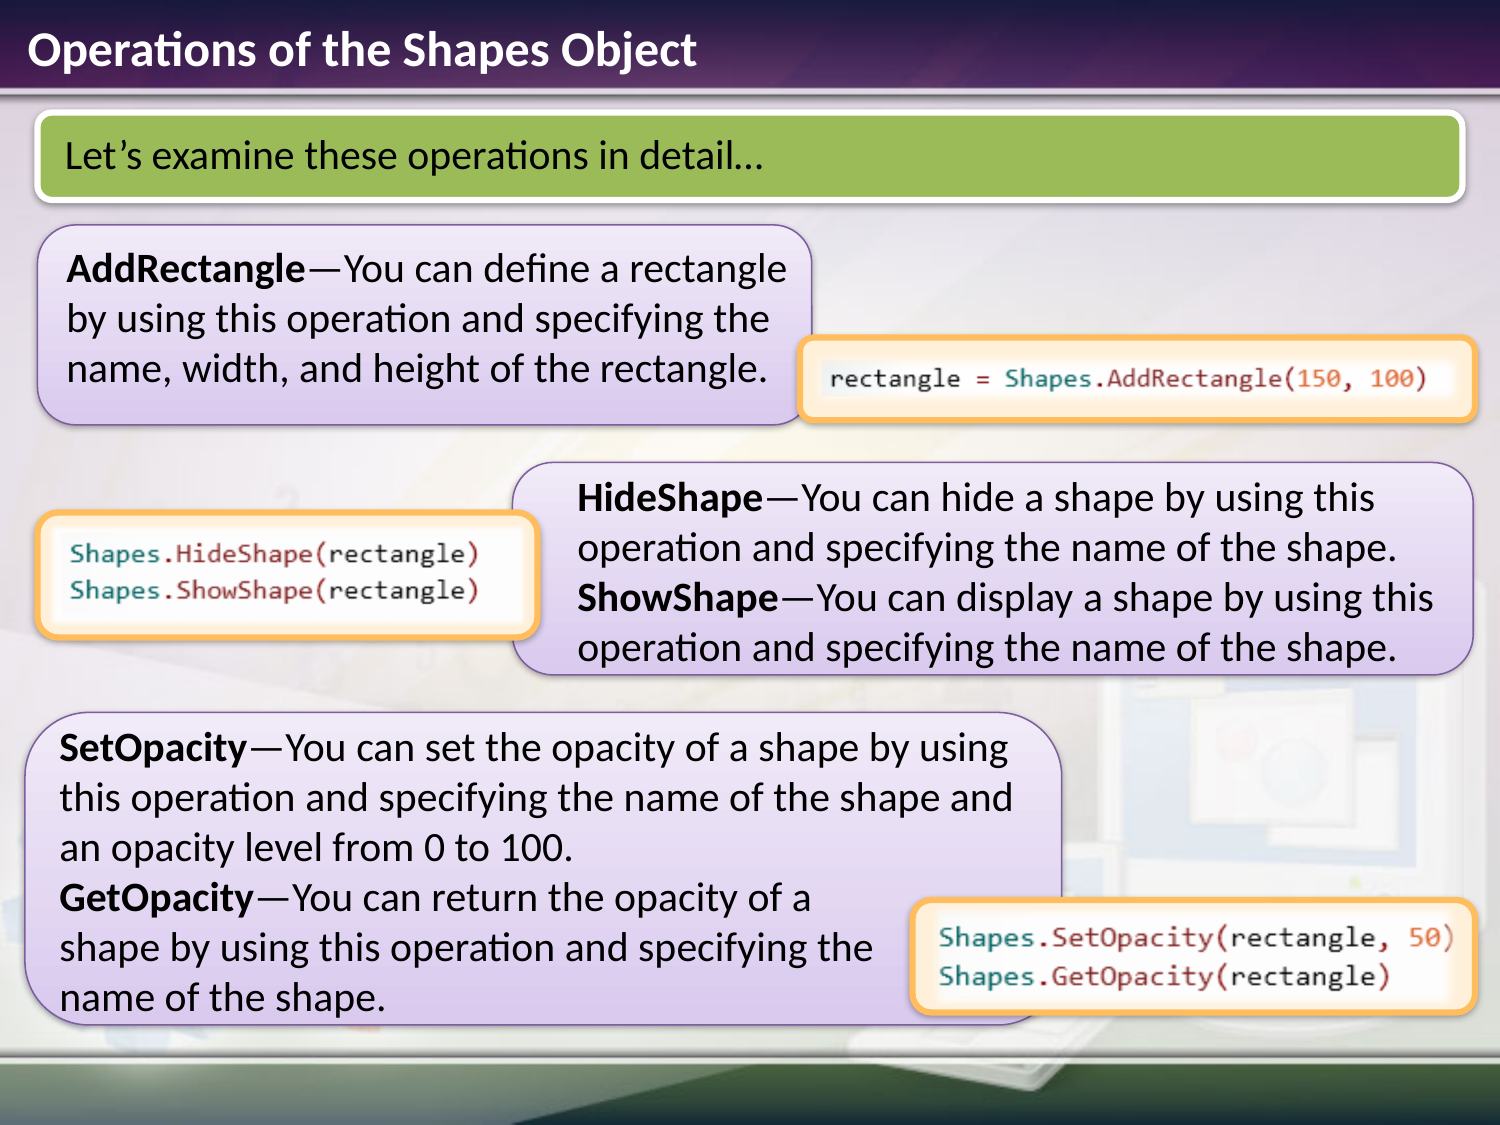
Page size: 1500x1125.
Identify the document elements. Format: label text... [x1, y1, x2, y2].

picture [0, 0, 1500, 1125]
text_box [512, 462, 1474, 680]
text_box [37, 224, 963, 426]
text_box Operations of the Shapes Object [12, 0, 1363, 93]
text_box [24, 712, 1062, 1031]
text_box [799, 337, 1476, 421]
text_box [37, 112, 1463, 201]
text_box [912, 899, 1476, 1013]
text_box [37, 512, 538, 638]
